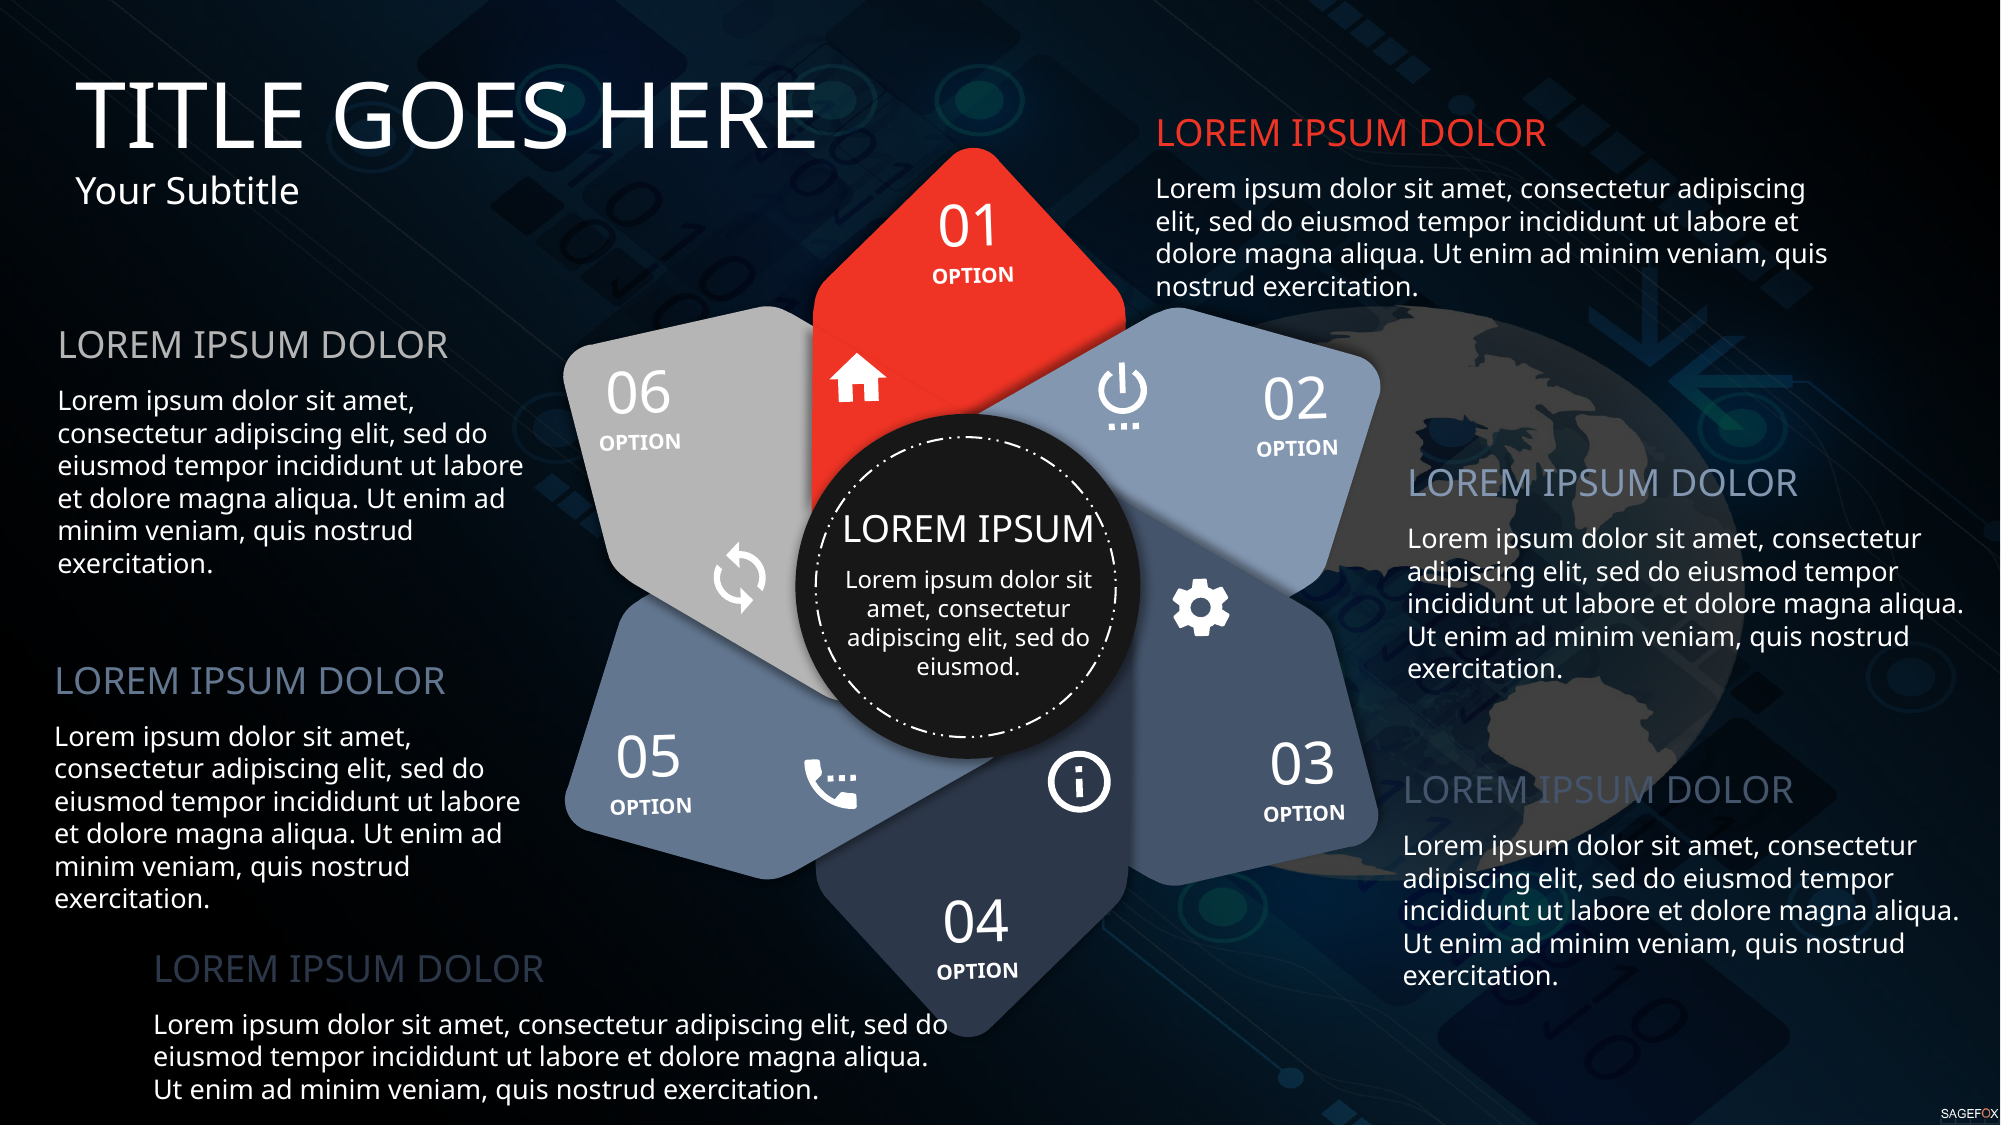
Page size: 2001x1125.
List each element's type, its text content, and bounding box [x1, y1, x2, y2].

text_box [988, 308, 1385, 701]
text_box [988, 485, 1364, 936]
text_box LOREM IPSUM DOLOR Lorem ipsum dolor sit amet, consectetur adipiscing elit, sed do eiusmod tempor incididunt ut labore et dolore magna aliqua. Ut enim ad minim veniam, quis nostrud exercitation. [1392, 451, 1990, 692]
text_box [784, 177, 1178, 308]
text_box LOREM IPSUM DOLOR Lorem ipsum dolor sit amet, consectetur adipiscing elit, sed do eiusmod tempor incididunt ut labore et dolore magna aliqua. Ut enim ad minim veniam, quis nostrud exercitation. [138, 937, 978, 1112]
text_box LOREM IPSUM DOLOR Lorem ipsum dolor sit amet, consectetur adipiscing elit, sed do eiusmod tempor incididunt ut labore et dolore magna aliqua. Ut enim ad minim veniam, quis nostrud exercitation. [39, 649, 539, 922]
text_box LOREM IPSUM DOLOR Lorem ipsum dolor sit amet, consectetur adipiscing elit, sed do eiusmod tempor incididunt ut labore et dolore magna aliqua. Ut enim ad minim veniam, quis nostrud exercitation. [42, 313, 542, 587]
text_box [763, 352, 940, 524]
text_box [560, 486, 1011, 879]
picture [0, 0, 2001, 1125]
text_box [764, 557, 1157, 1008]
text_box LOREM IPSUM DOLOR Lorem ipsum dolor sit amet, consectetur adipiscing elit, sed do eiusmod tempor incididunt ut labore et dolore magna aliqua. Ut enim ad minim veniam, quis nostrud exercitation. [1387, 758, 1979, 999]
text_box TITLE GOES HERE Your Subtitle [60, 49, 1036, 220]
text_box LOREM IPSUM DOLOR Lorem ipsum dolor sit amet, consectetur adipiscing elit, sed do eiusmod tempor incididunt ut labore et dolore magna aliqua. Ut enim ad minim veniam, quis nostrud exercitation. [1140, 101, 1851, 309]
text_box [578, 255, 988, 706]
